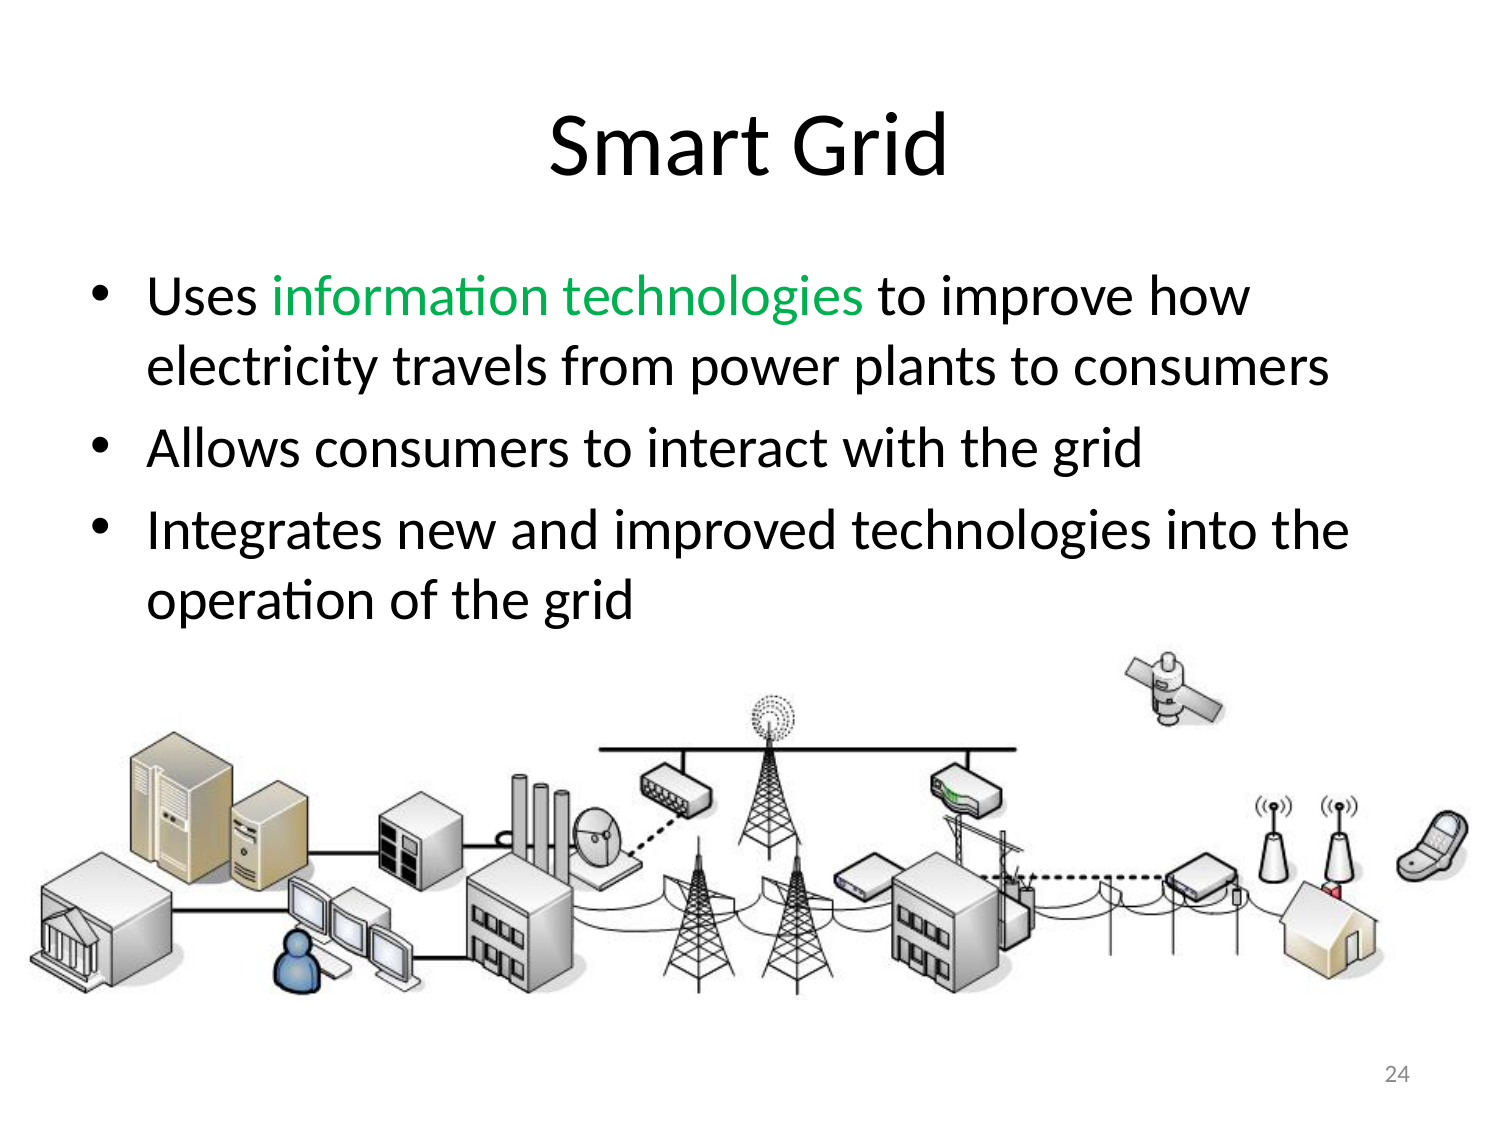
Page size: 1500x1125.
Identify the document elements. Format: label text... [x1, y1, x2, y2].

picture [24, 638, 1482, 1001]
list Uses information technologies to improve how electricity travels from power plants to consumers Allows consumers to interact with the grid Integrates new and improved technologies into the operation of the grid [75, 249, 1463, 637]
slide_number 24 [1074, 1042, 1425, 1103]
title Smart Grid [75, 45, 1425, 233]
